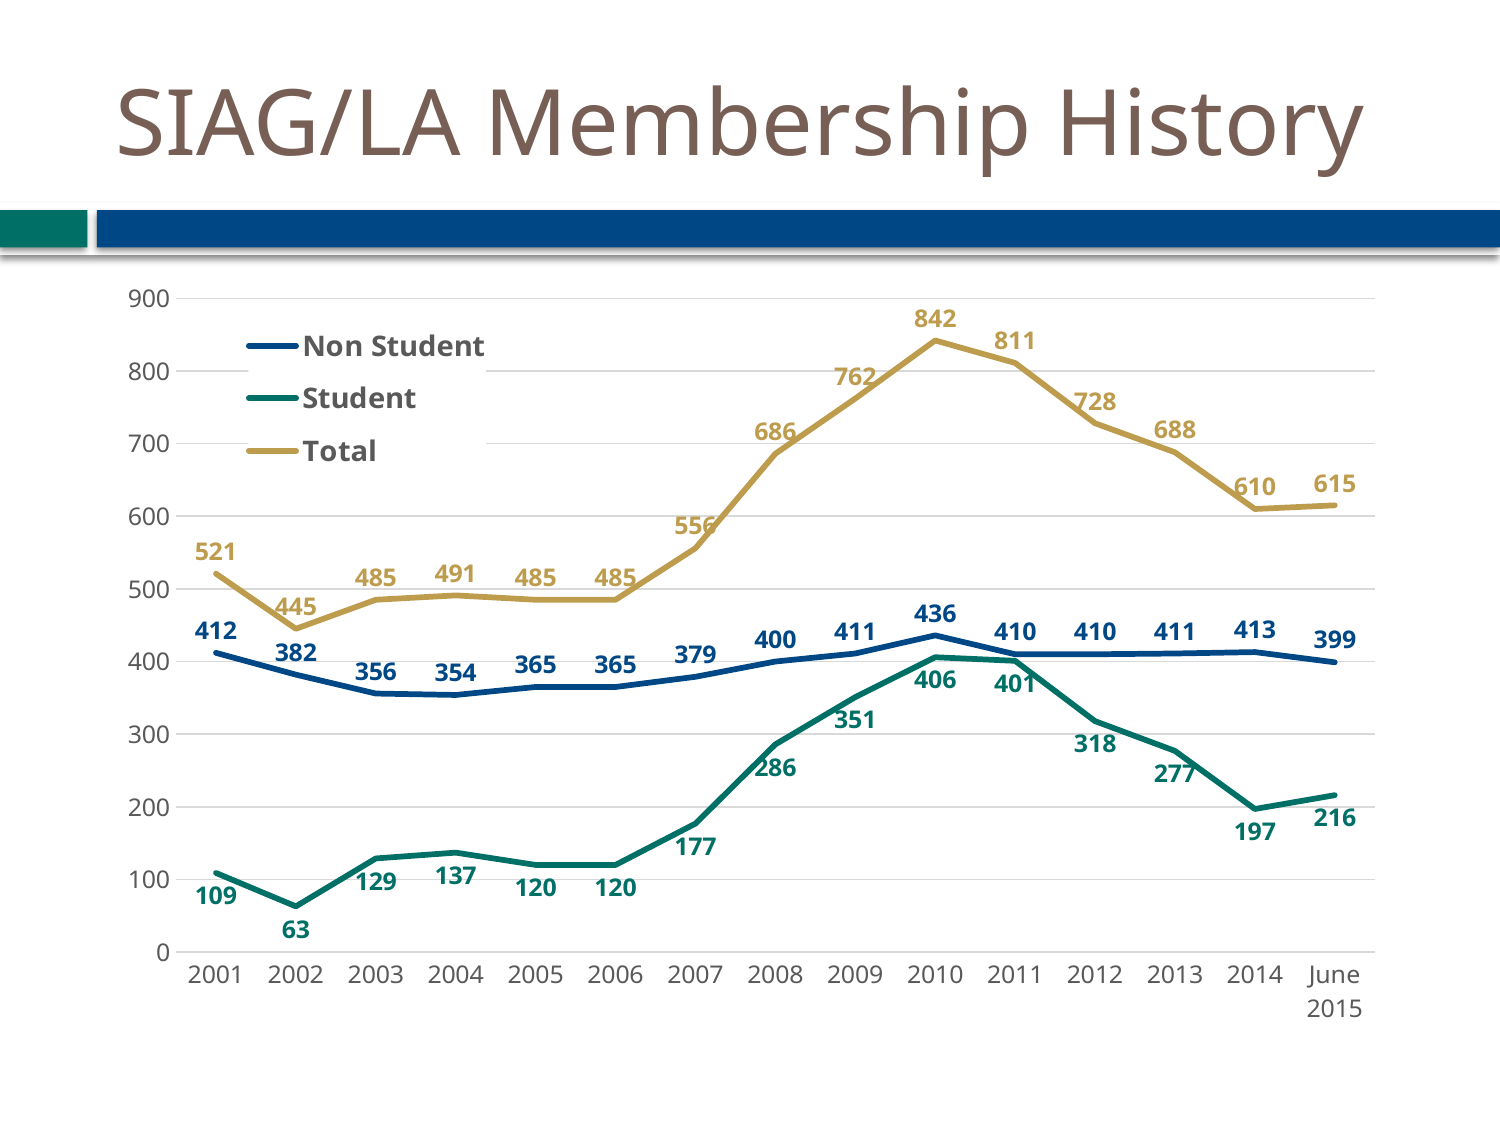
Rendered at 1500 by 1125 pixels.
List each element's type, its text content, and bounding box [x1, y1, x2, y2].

title SIAG/LA Membership History [100, 37, 1438, 200]
chart [100, 274, 1388, 1026]
